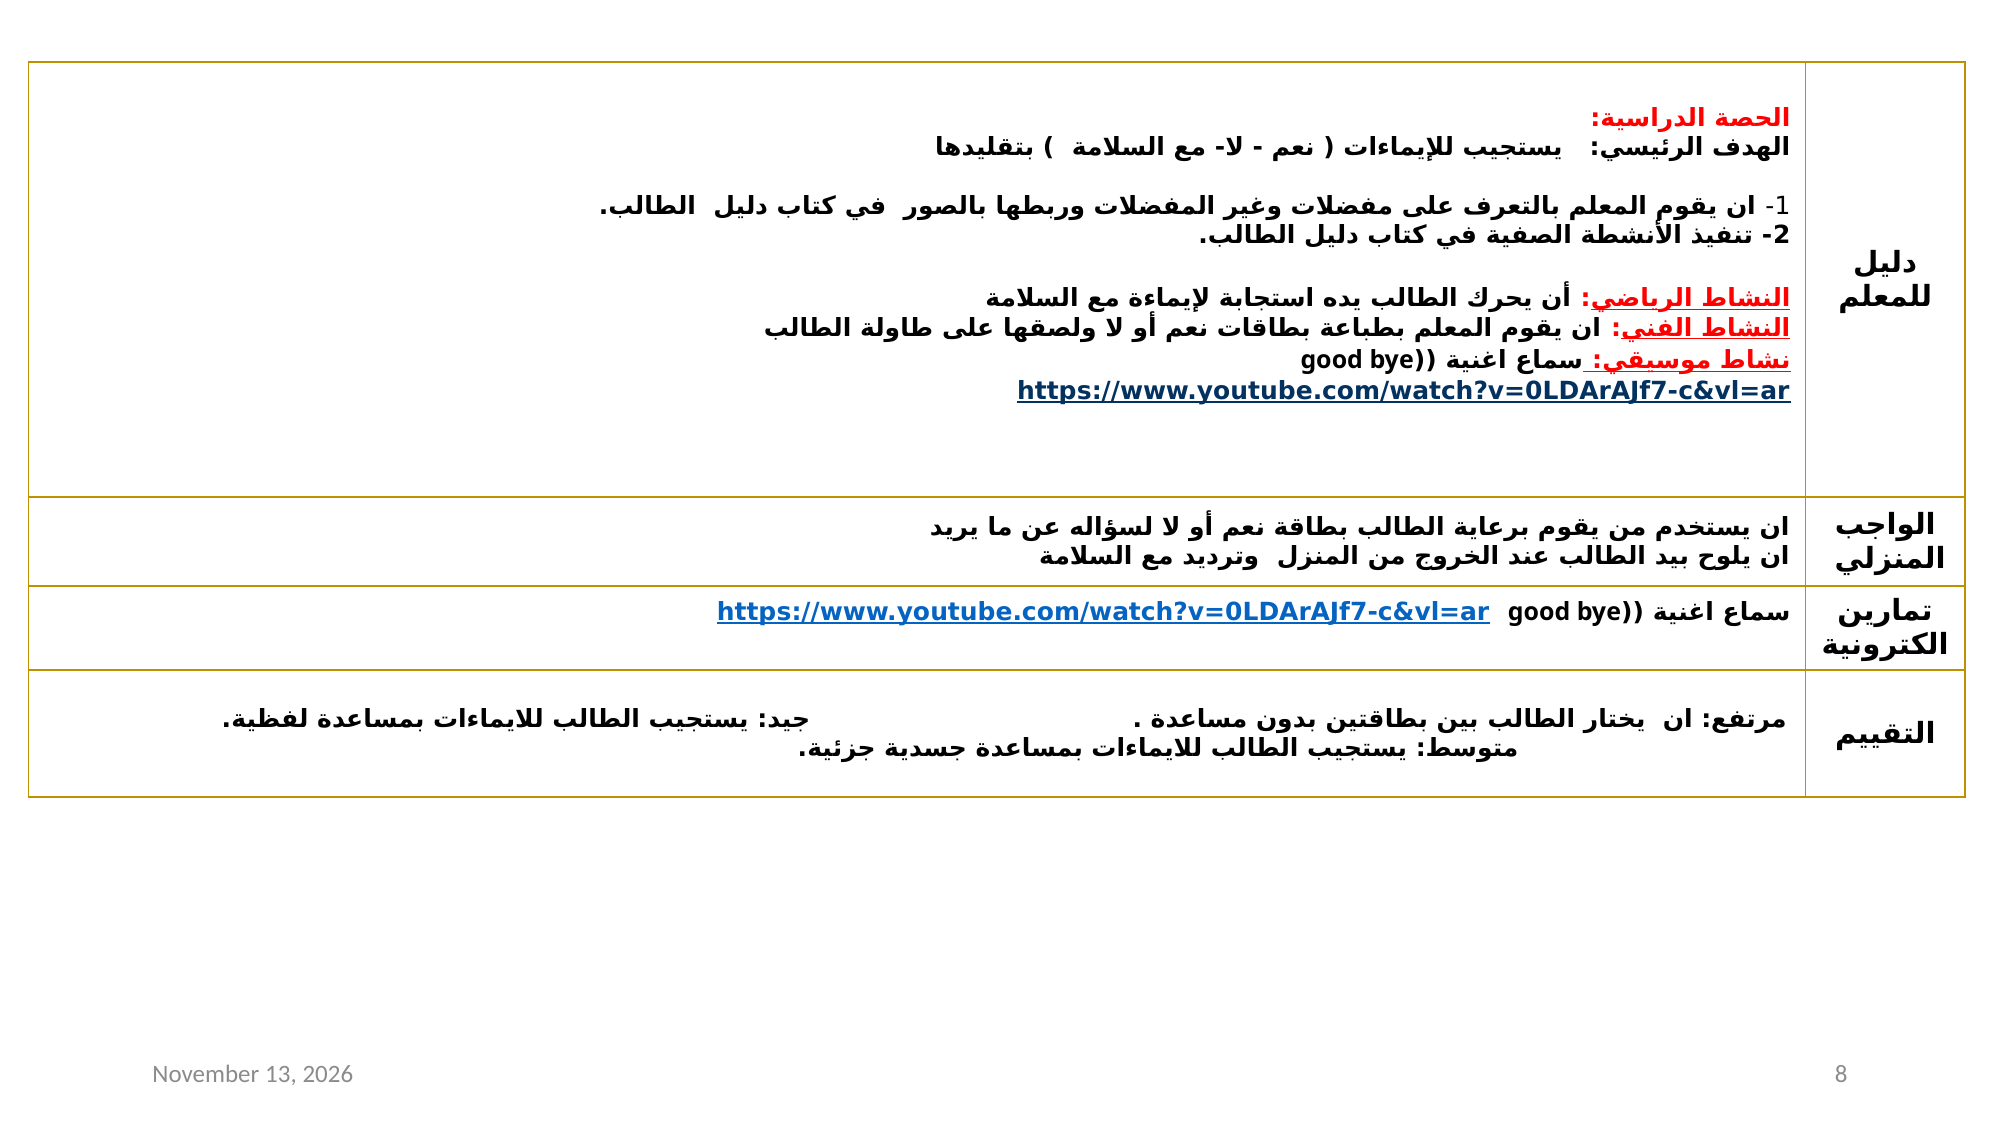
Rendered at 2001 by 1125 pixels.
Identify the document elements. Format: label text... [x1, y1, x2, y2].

table_header الحصة الدراسية: الهدف الرئيسي: يستجيب للإيماءات ( نعم - لا- مع السلامة ) بتقليدها 1- ان يقوم المعلم بالتعرف على مفضلات وغير المفضلات وربطها بالصور في كتاب دليل الطالب. 2- تنفيذ الأنشطة الصفية في كتاب دليل الطالب. النشاط الرياضي: أن يحرك الطالب يده استجابة لإيماءة مع السلامة النشاط الفني: ان يقوم المعلم بطباعة بطاقات نعم أو لا ولصقها على طاولة الطالب نشاط موسيقي: سماع اغنية ((good bye https://www.youtube.com/watch?v=0LDArAJf7-c&vl=ar [29, 63, 1805, 496]
table_header دليل للمعلم [1806, 63, 1964, 496]
table_cell ان يستخدم من يقوم برعاية الطالب بطاقة نعم أو لا لسؤاله عن ما يريد ان يلوح بيد الطالب عند الخروج من المنزل وترديد مع السلامة [29, 498, 1805, 585]
table_cell سماع اغنية ((good bye https://www.youtube.com/watch?v=0LDArAJf7-c&vl=ar [29, 587, 1805, 669]
table_cell مرتفع: ان يختار الطالب بين بطاقتين بدون مساعدة . جيد: يستجيب الطالب للايماءات بمساعدة لفظية. متوسط: يستجيب الطالب للايماءات بمساعدة جسدية جزئية. [29, 671, 1805, 796]
table_cell الواجب المنزلي [1806, 498, 1964, 585]
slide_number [137, 1042, 588, 1103]
table_cell التقييم [1806, 671, 1964, 796]
table_cell تمارين الكترونية [1806, 587, 1964, 669]
slide_number 8 [1412, 1042, 1863, 1103]
